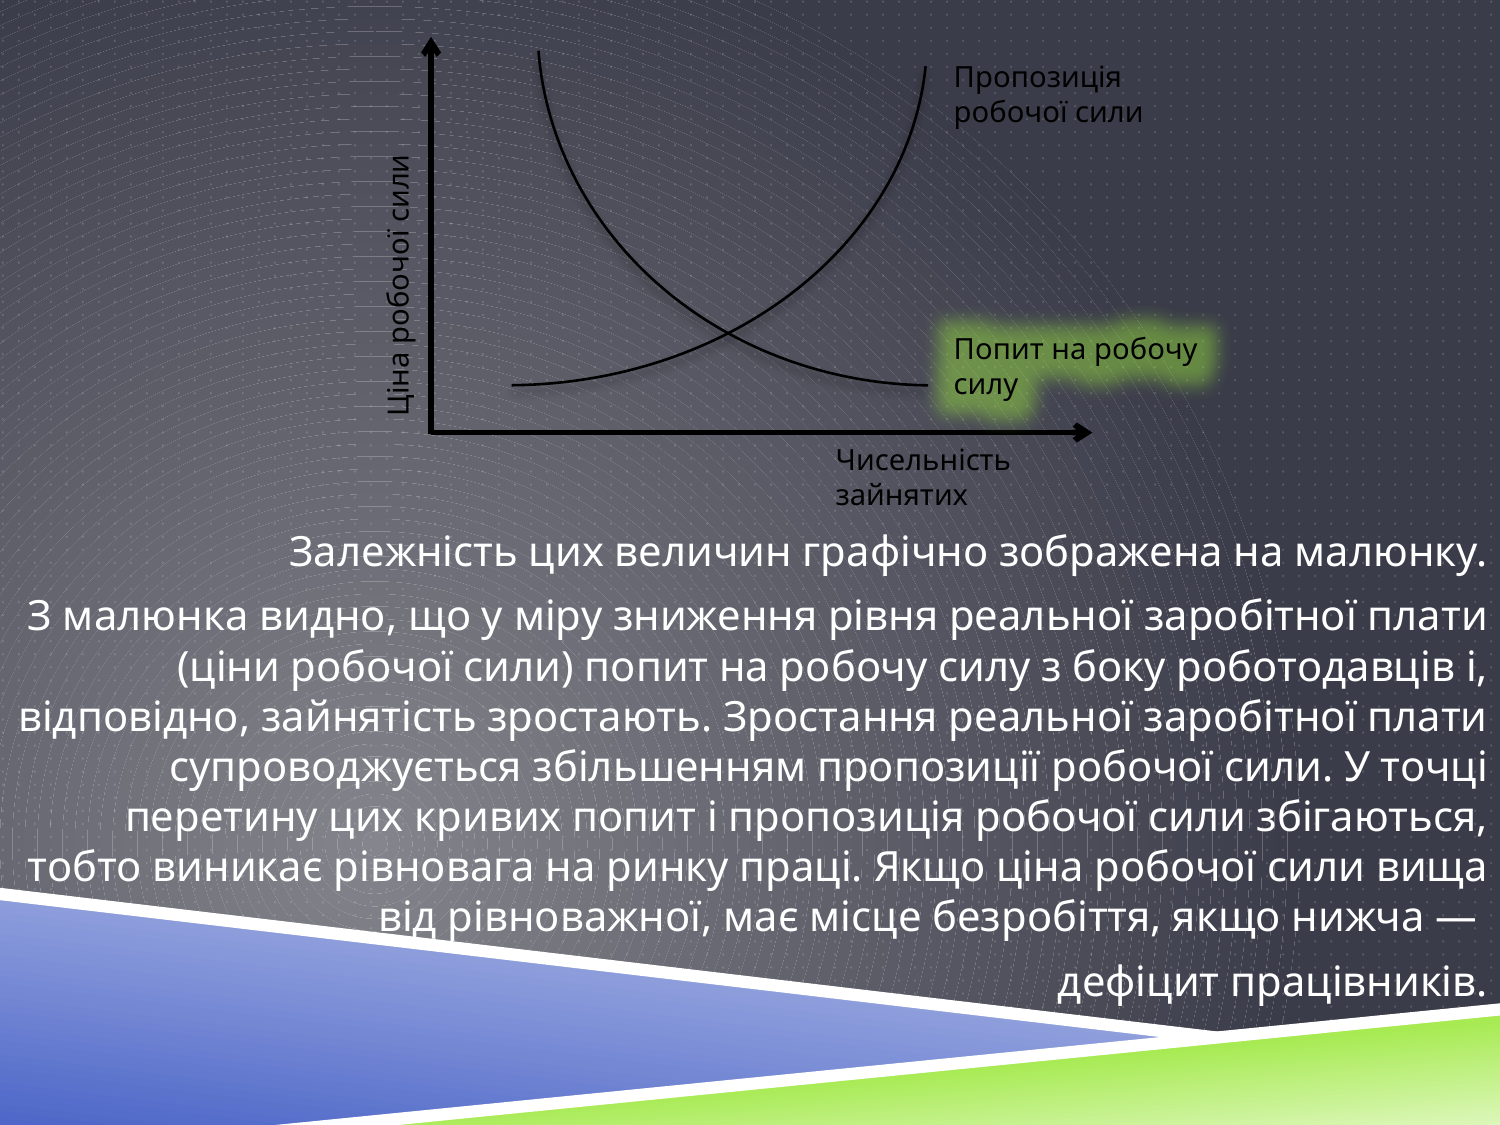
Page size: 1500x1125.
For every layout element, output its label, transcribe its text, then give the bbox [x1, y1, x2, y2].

text_box Чисельність зайнятих [820, 433, 1164, 519]
text_box Ціна робочої сили [371, 0, 438, 431]
text_box Попит на робочу силу [938, 323, 1247, 408]
list Залежність цих величин графічно зображена на малюнку. З малюнка видно, що у міру зниження рівня реальної заробітної плати (ціни робочої сили) попит на робочу силу з боку роботодавців і, відповідно, зайнятість зростають. Зростання реальної заробітної плати супроводжується збільшенням пропозиції робочої сили. У точці перетину цих кривих попит і пропозиція робочої сили збігаються, тобто виникає рівновага на ринку праці. Якщо ціна робочої сили вища від рівноважної, має місце безробіття, якщо нижча — дефіцит працівників. [0, 516, 1489, 1125]
text_box [507, 36, 927, 387]
text_box [627, 25, 934, 387]
text_box Пропозиція робочої сили [938, 51, 1235, 137]
